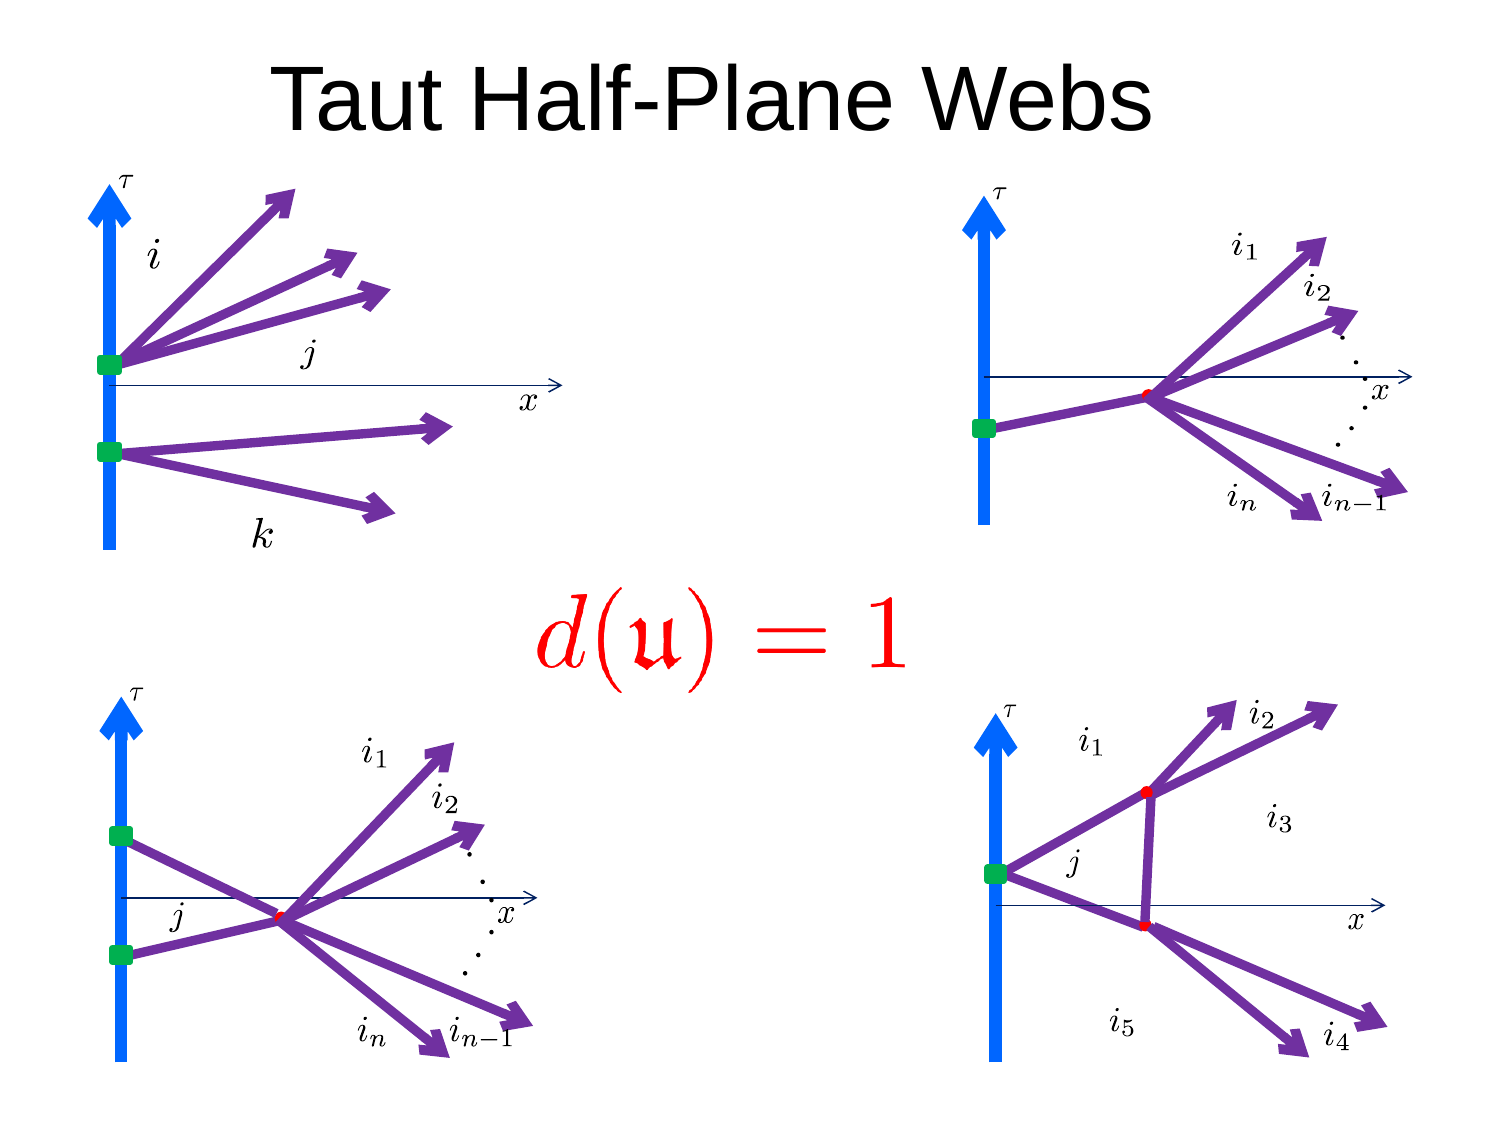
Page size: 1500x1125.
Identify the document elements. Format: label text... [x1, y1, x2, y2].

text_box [987, 699, 1388, 1063]
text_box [99, 174, 563, 551]
picture [537, 587, 905, 693]
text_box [112, 687, 538, 1063]
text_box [974, 187, 1413, 526]
title Taut Half-Plane Webs [37, 0, 1388, 188]
